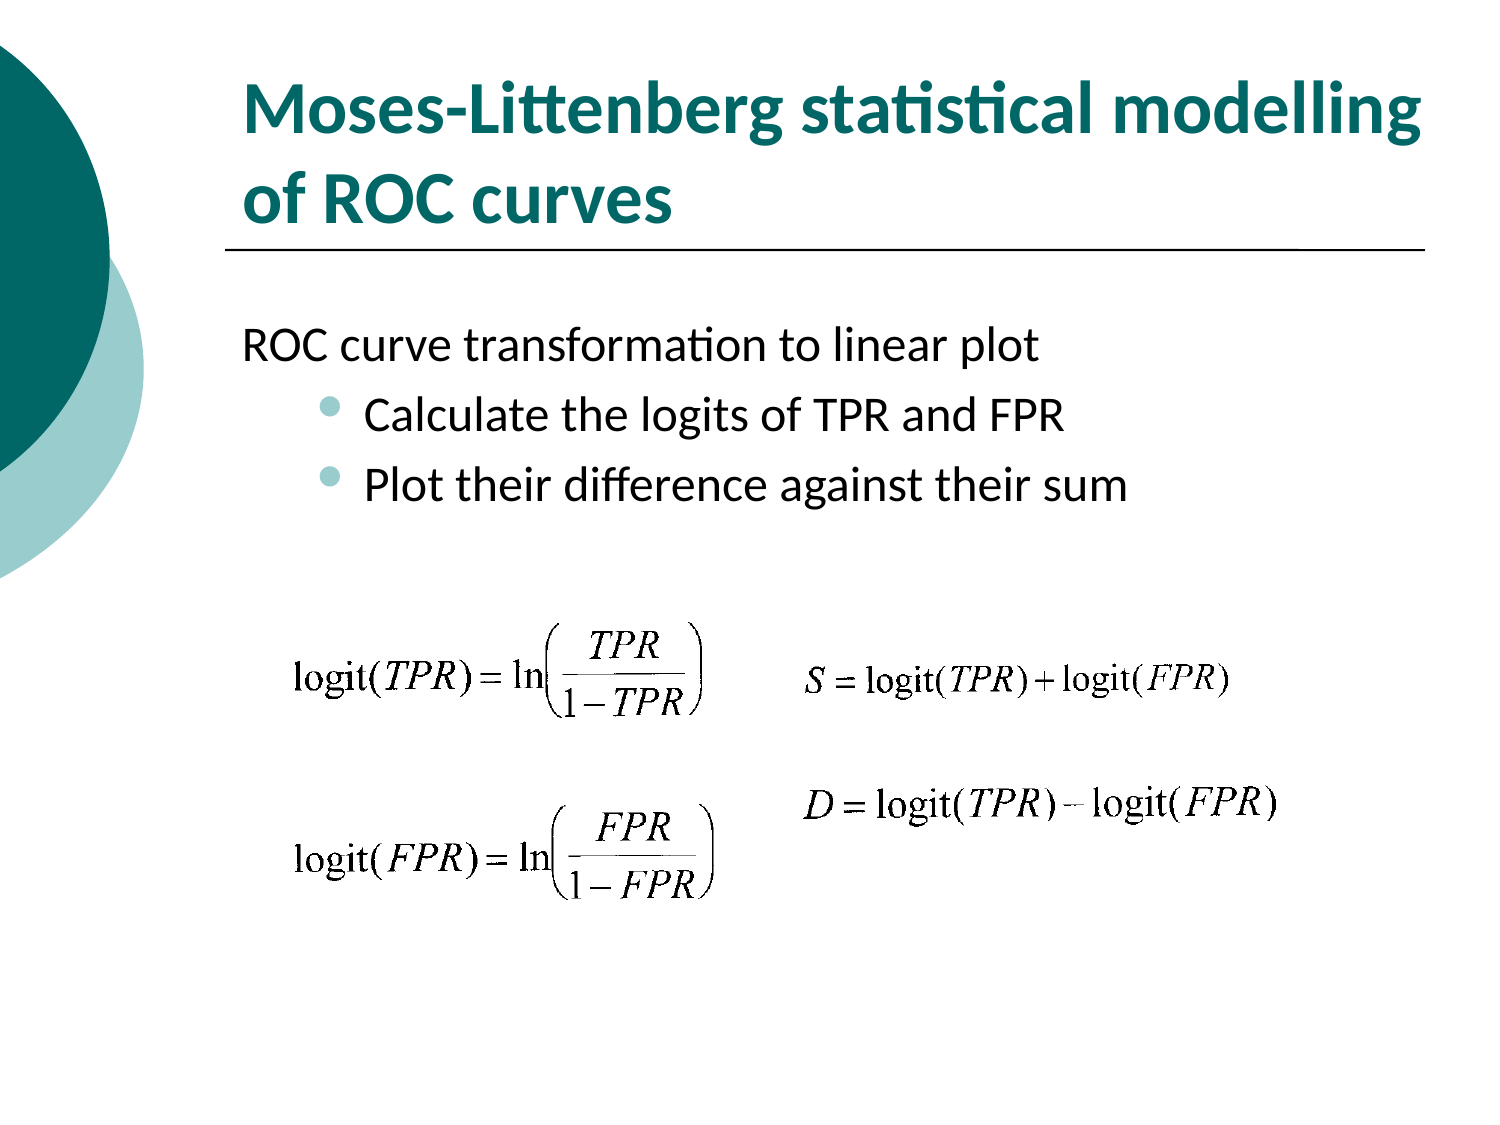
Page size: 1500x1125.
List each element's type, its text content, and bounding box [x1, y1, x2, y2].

picture [253, 585, 731, 954]
list ROC curve transformation to linear plot Calculate the logits of TPR and FPR Plot their difference against their sum [226, 303, 1359, 1071]
picture [767, 603, 1331, 866]
title Moses-Littenberg statistical modelling of ROC curves [226, 74, 1442, 247]
